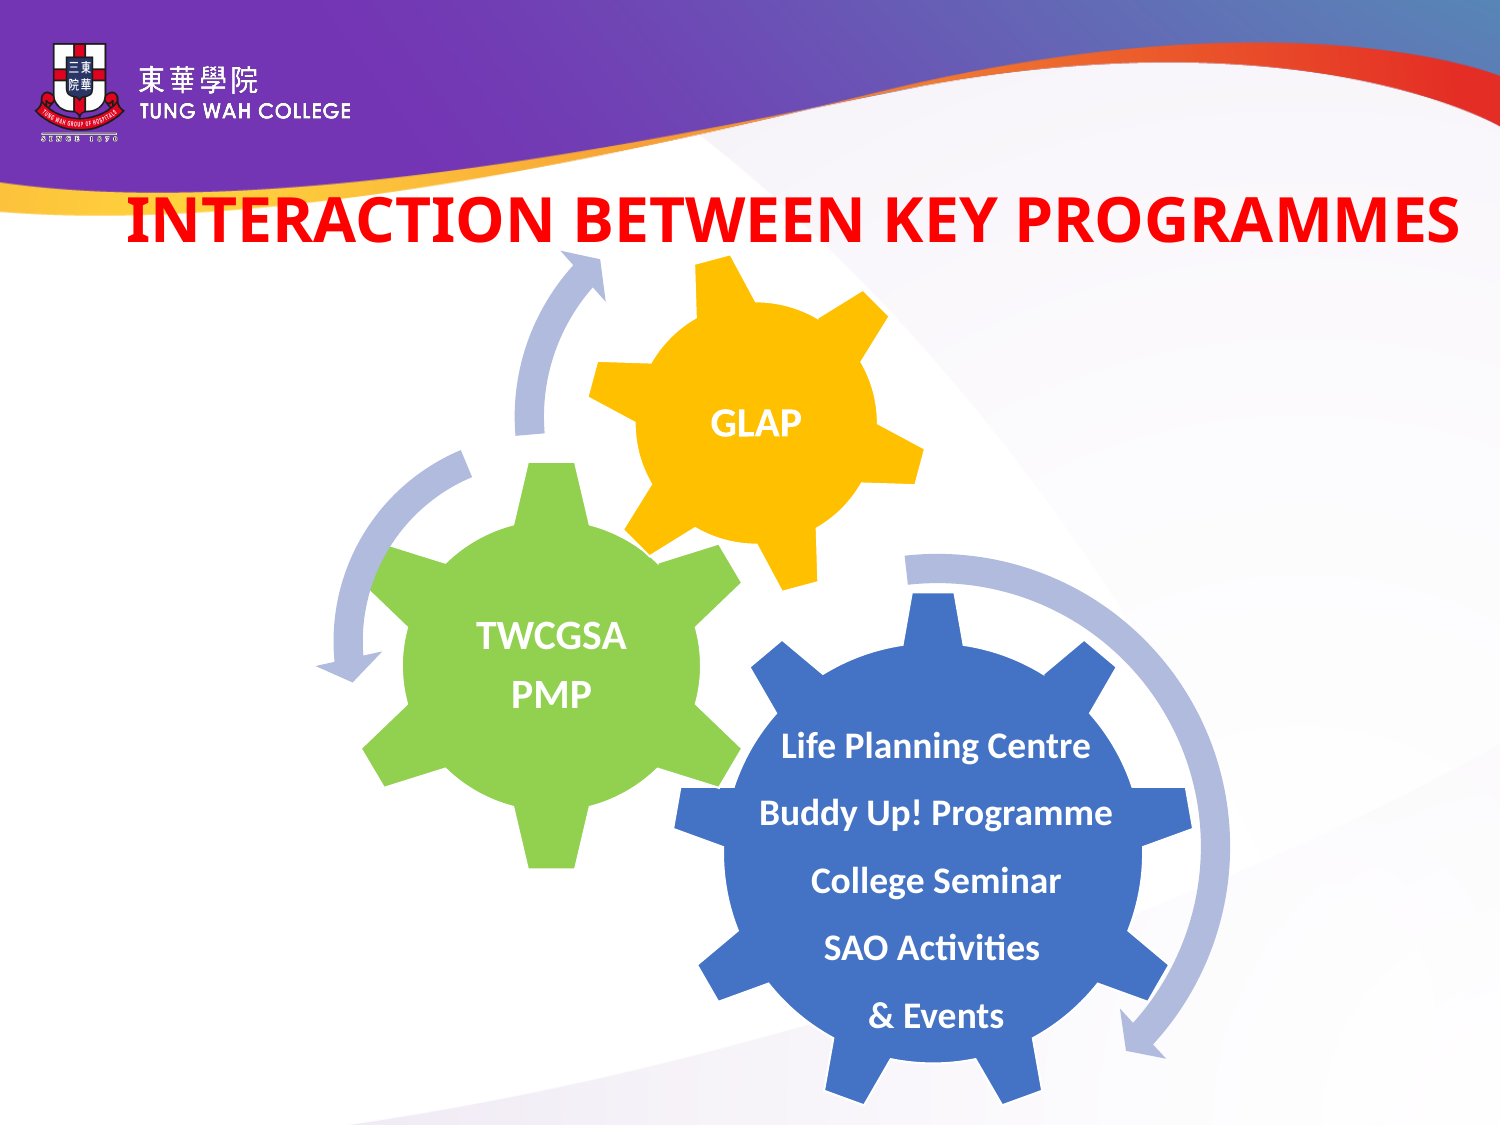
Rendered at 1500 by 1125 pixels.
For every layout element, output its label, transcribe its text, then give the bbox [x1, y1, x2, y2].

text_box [118, 219, 1310, 1107]
title INTERACTION BETWEEN KEY PROGRAMMES [110, 162, 1500, 282]
picture [0, 0, 1500, 1125]
